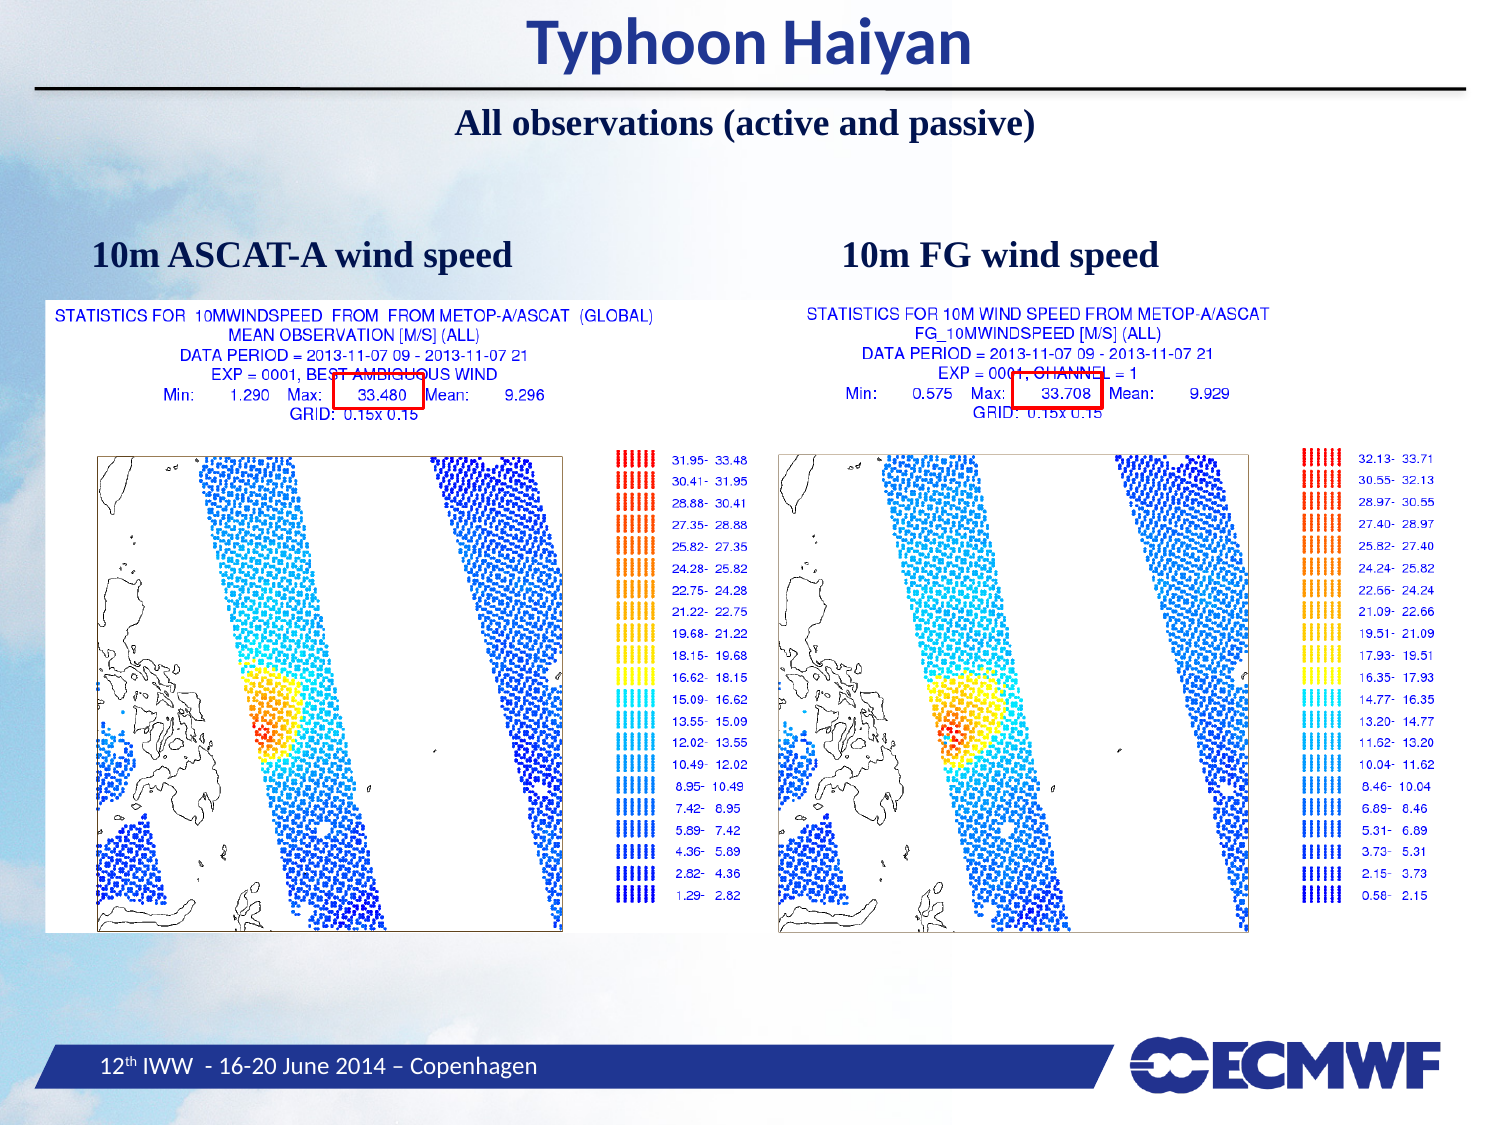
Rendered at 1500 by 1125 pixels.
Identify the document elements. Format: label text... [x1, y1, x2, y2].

text_box 10m ASCAT-A wind speed [76, 222, 609, 283]
text_box Typhoon Haiyan [0, 0, 1500, 88]
text_box All observations (active and passive) [0, 90, 1500, 151]
picture [1129, 1036, 1441, 1094]
text_box 10m FG wind speed [826, 222, 1288, 283]
picture [0, 151, 1445, 1125]
